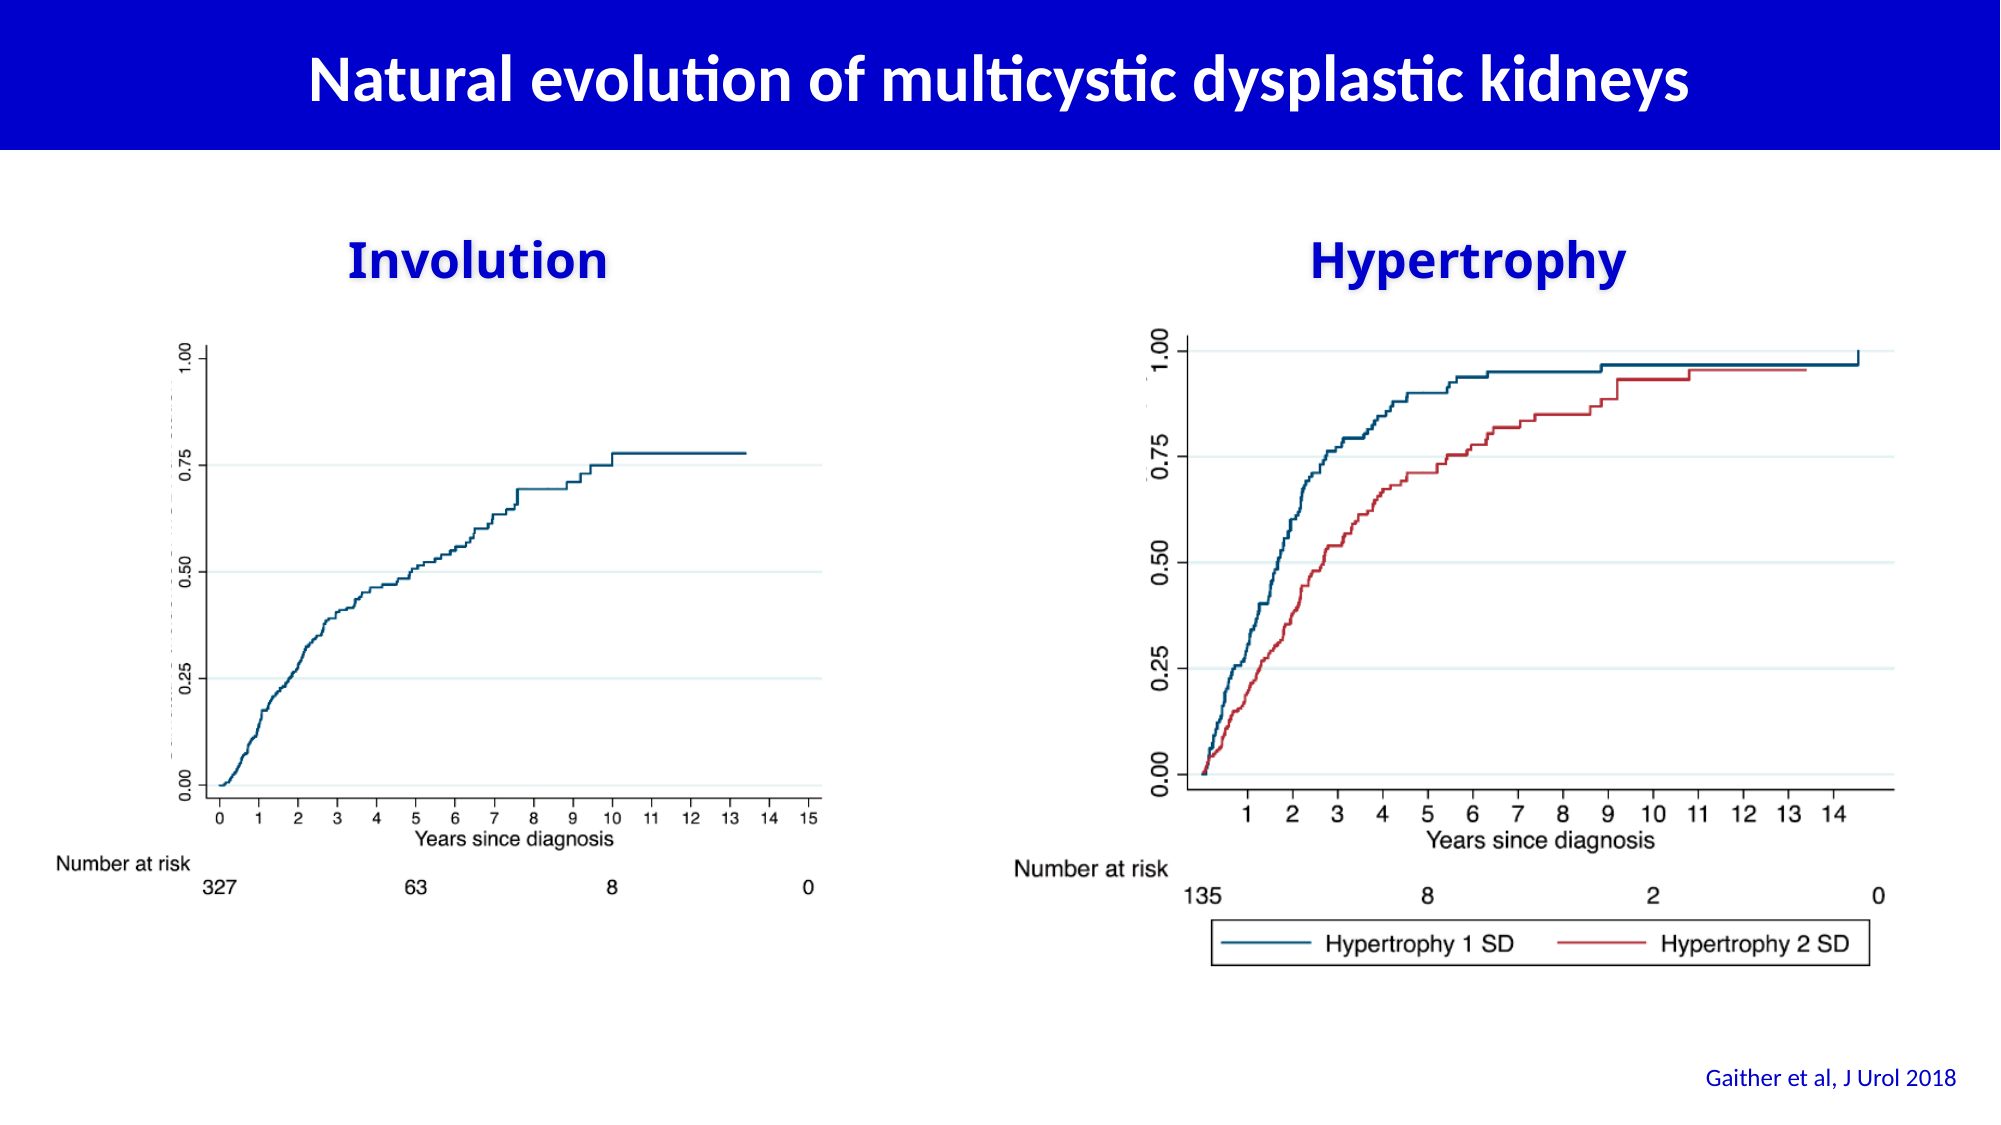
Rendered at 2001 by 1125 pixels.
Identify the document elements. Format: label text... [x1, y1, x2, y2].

text_box Gaither et al, J Urol 2018 [1691, 1054, 1973, 1100]
picture [988, 313, 1981, 984]
text_box Natural evolution of multicystic dysplastic kidneys [0, 0, 2000, 150]
text_box Involution [334, 221, 625, 296]
picture [18, 330, 840, 918]
text_box Hypertrophy [1294, 221, 1643, 296]
